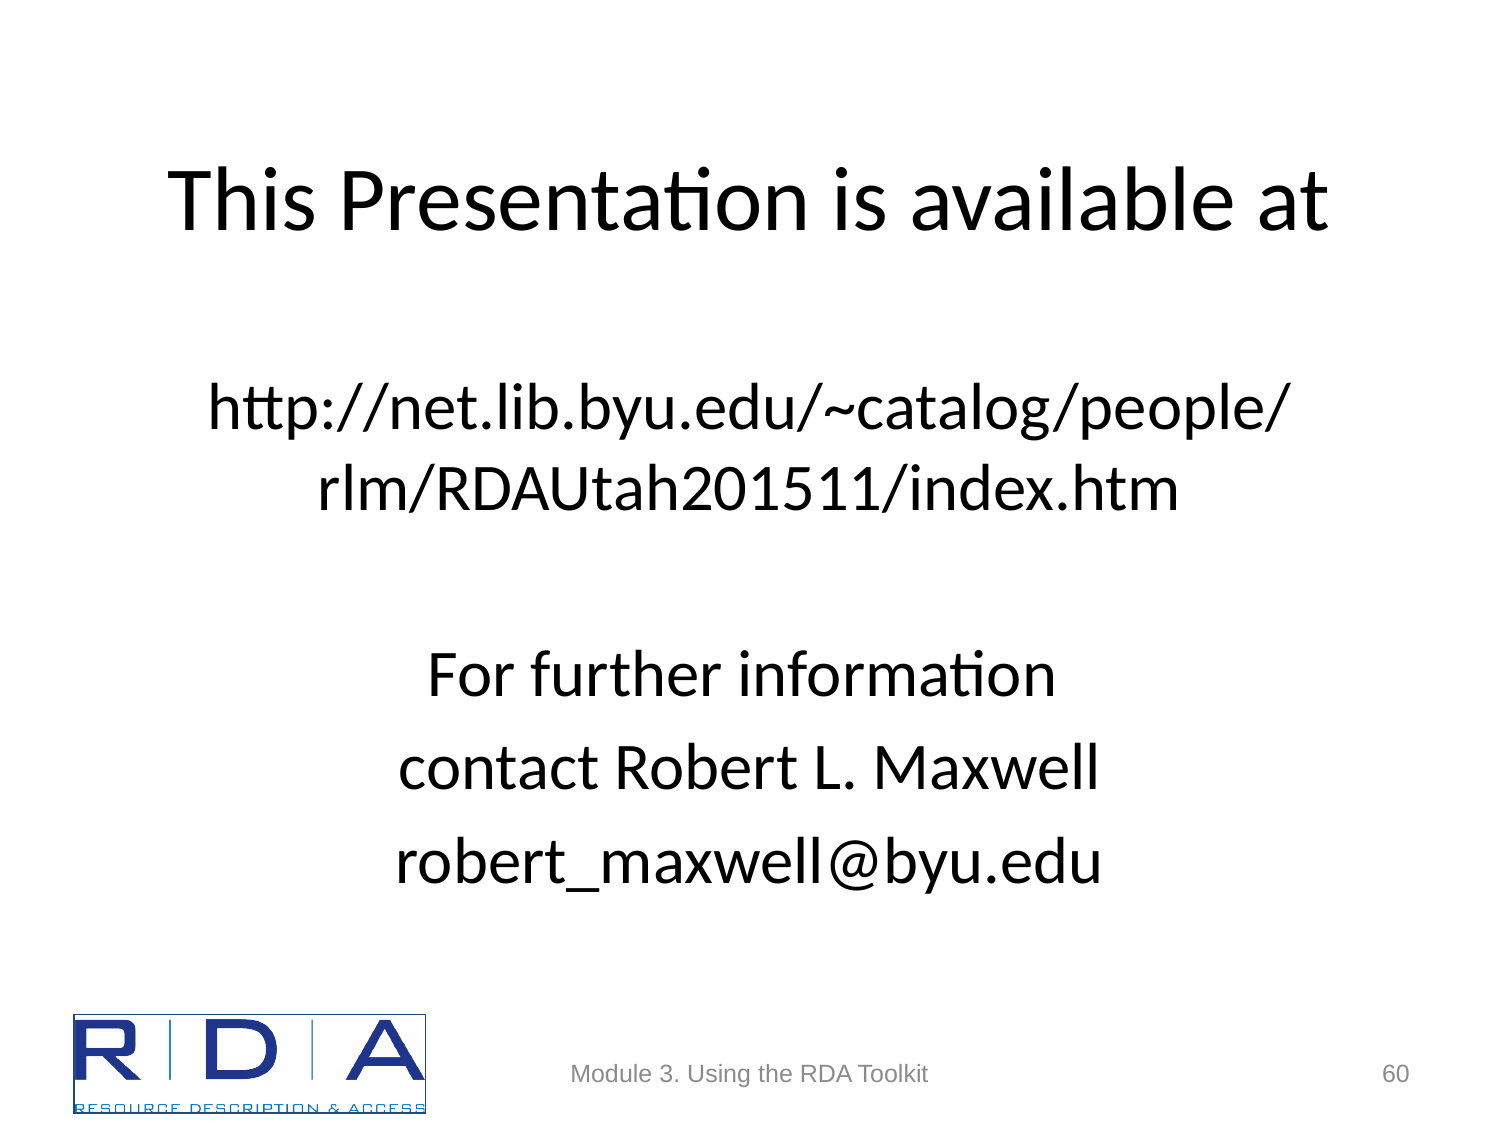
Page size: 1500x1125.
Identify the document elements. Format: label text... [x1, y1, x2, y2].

title This Presentation is available at [75, 45, 1425, 233]
picture [75, 1015, 425, 1112]
list http://net.lib.byu.edu/~catalog/people/rlm/RDAUtah201511/index.htm For further information contact Robert L. Maxwell robert_maxwell@byu.edu [125, 262, 1375, 1000]
slide_number 60 [1074, 1042, 1425, 1103]
footer Module 3. Using the RDA Toolkit [512, 1042, 988, 1103]
